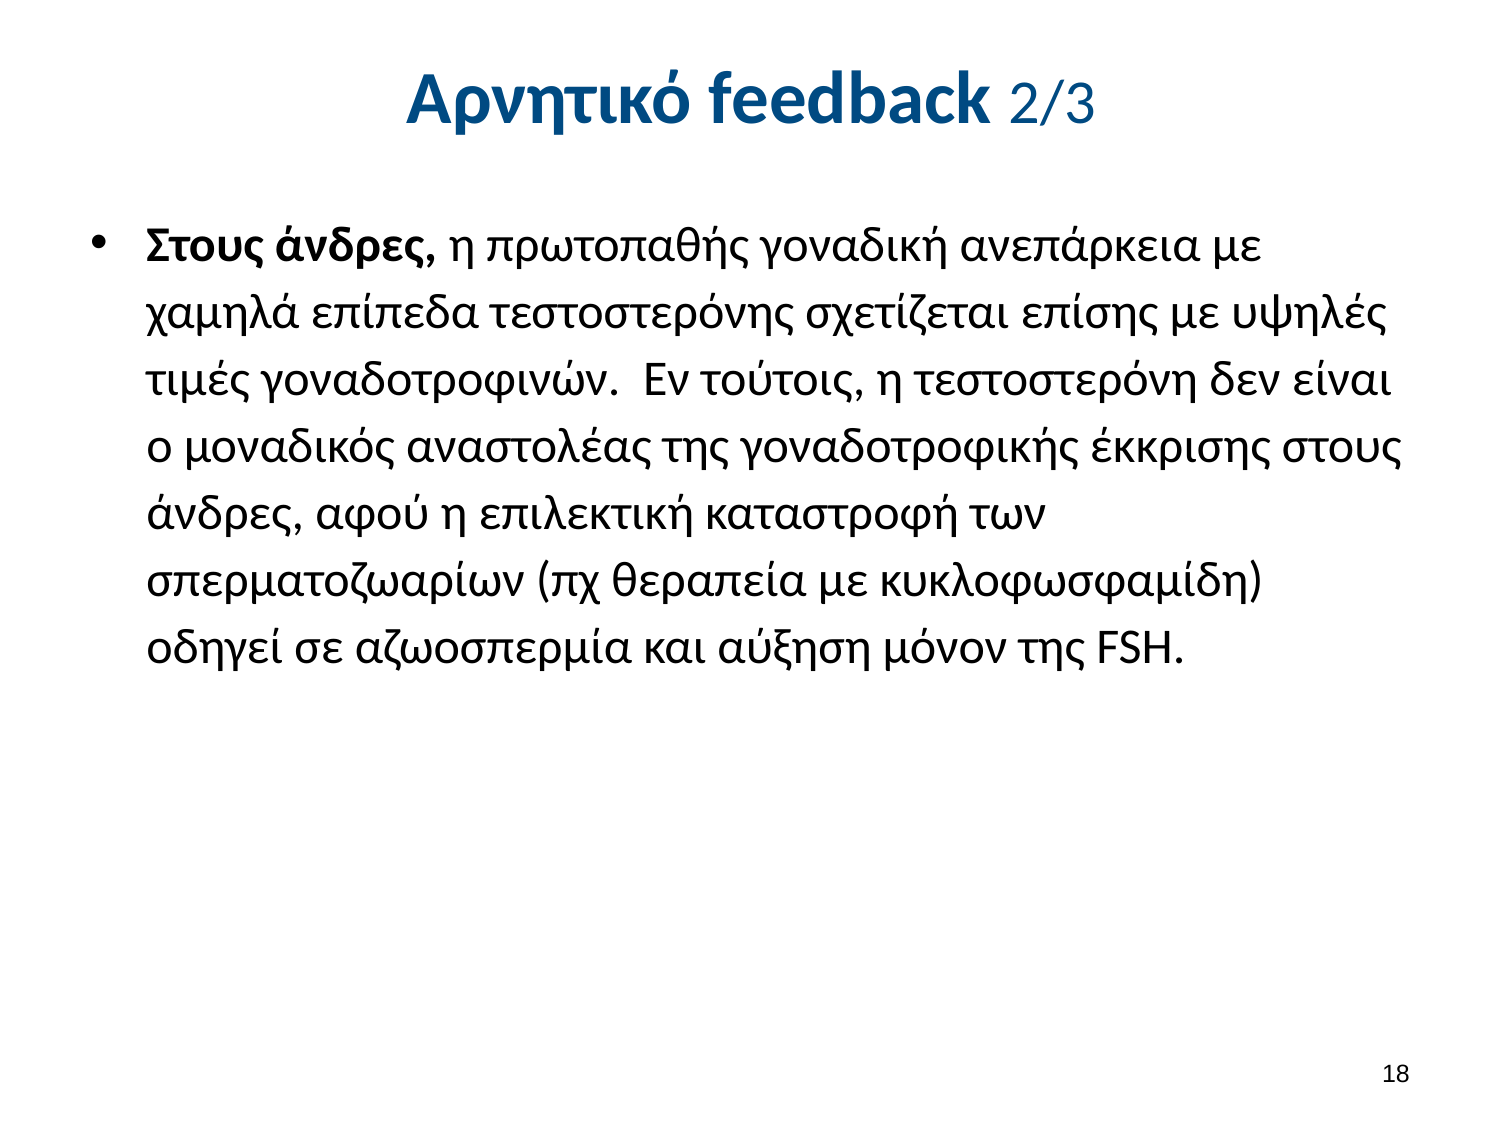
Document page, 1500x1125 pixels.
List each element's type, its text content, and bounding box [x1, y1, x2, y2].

list Στους άνδρες, η πρωτοπαθής γοναδική ανεπάρκεια με χαμηλά επίπεδα τεστοστερόνης σχετίζεται επίσης με υψηλές τιμές γοναδοτροφινών. Εν τούτοις, η τεστοστερόνη δεν είναι ο μοναδικός αναστολέας της γοναδοτροφικής έκκρισης στους άνδρες, αφού η επιλεκτική καταστροφή των σπερματοζωαρίων (πχ θεραπεία με κυκλοφωσφαμίδη) οδηγεί σε αζωοσπερμία και αύξηση μόνον της FSH. [75, 196, 1425, 1024]
title Αρνητικό feedback 2/3 [76, 19, 1427, 169]
slide_number 17 [1074, 1042, 1425, 1103]
